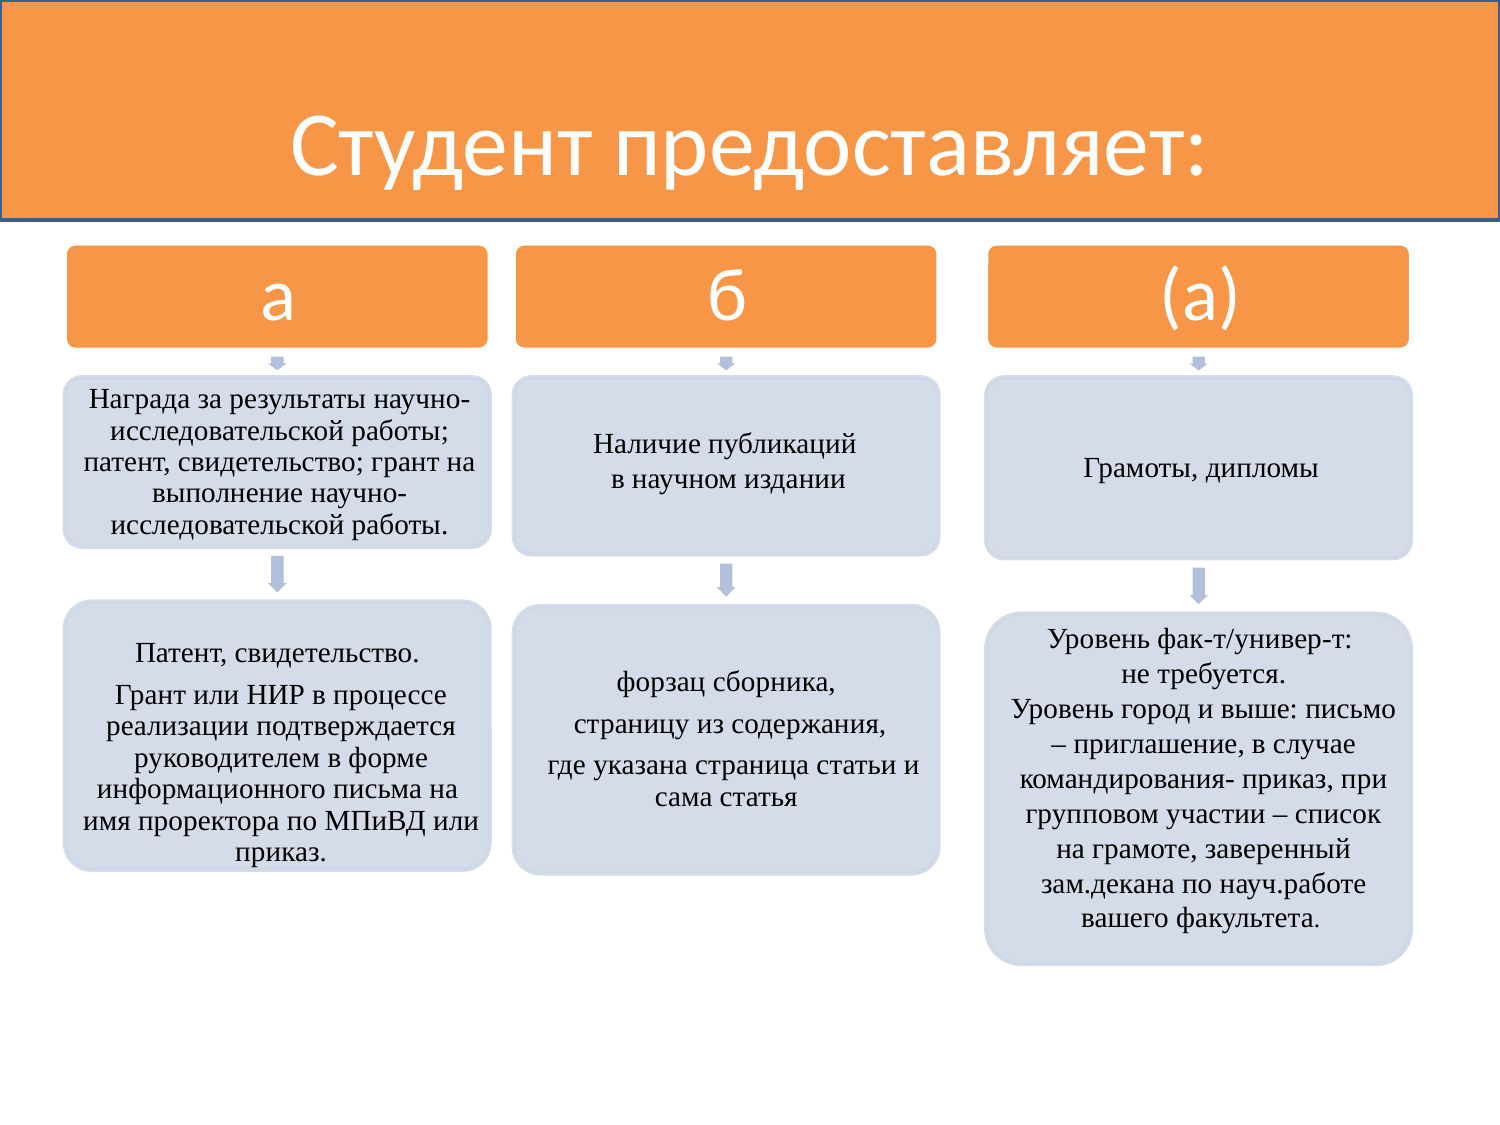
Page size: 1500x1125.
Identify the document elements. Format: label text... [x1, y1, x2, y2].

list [52, 243, 1448, 1107]
picture [0, 222, 1500, 1125]
text_box [0, 0, 1500, 222]
title Студент предоставляет: [75, 45, 1425, 233]
